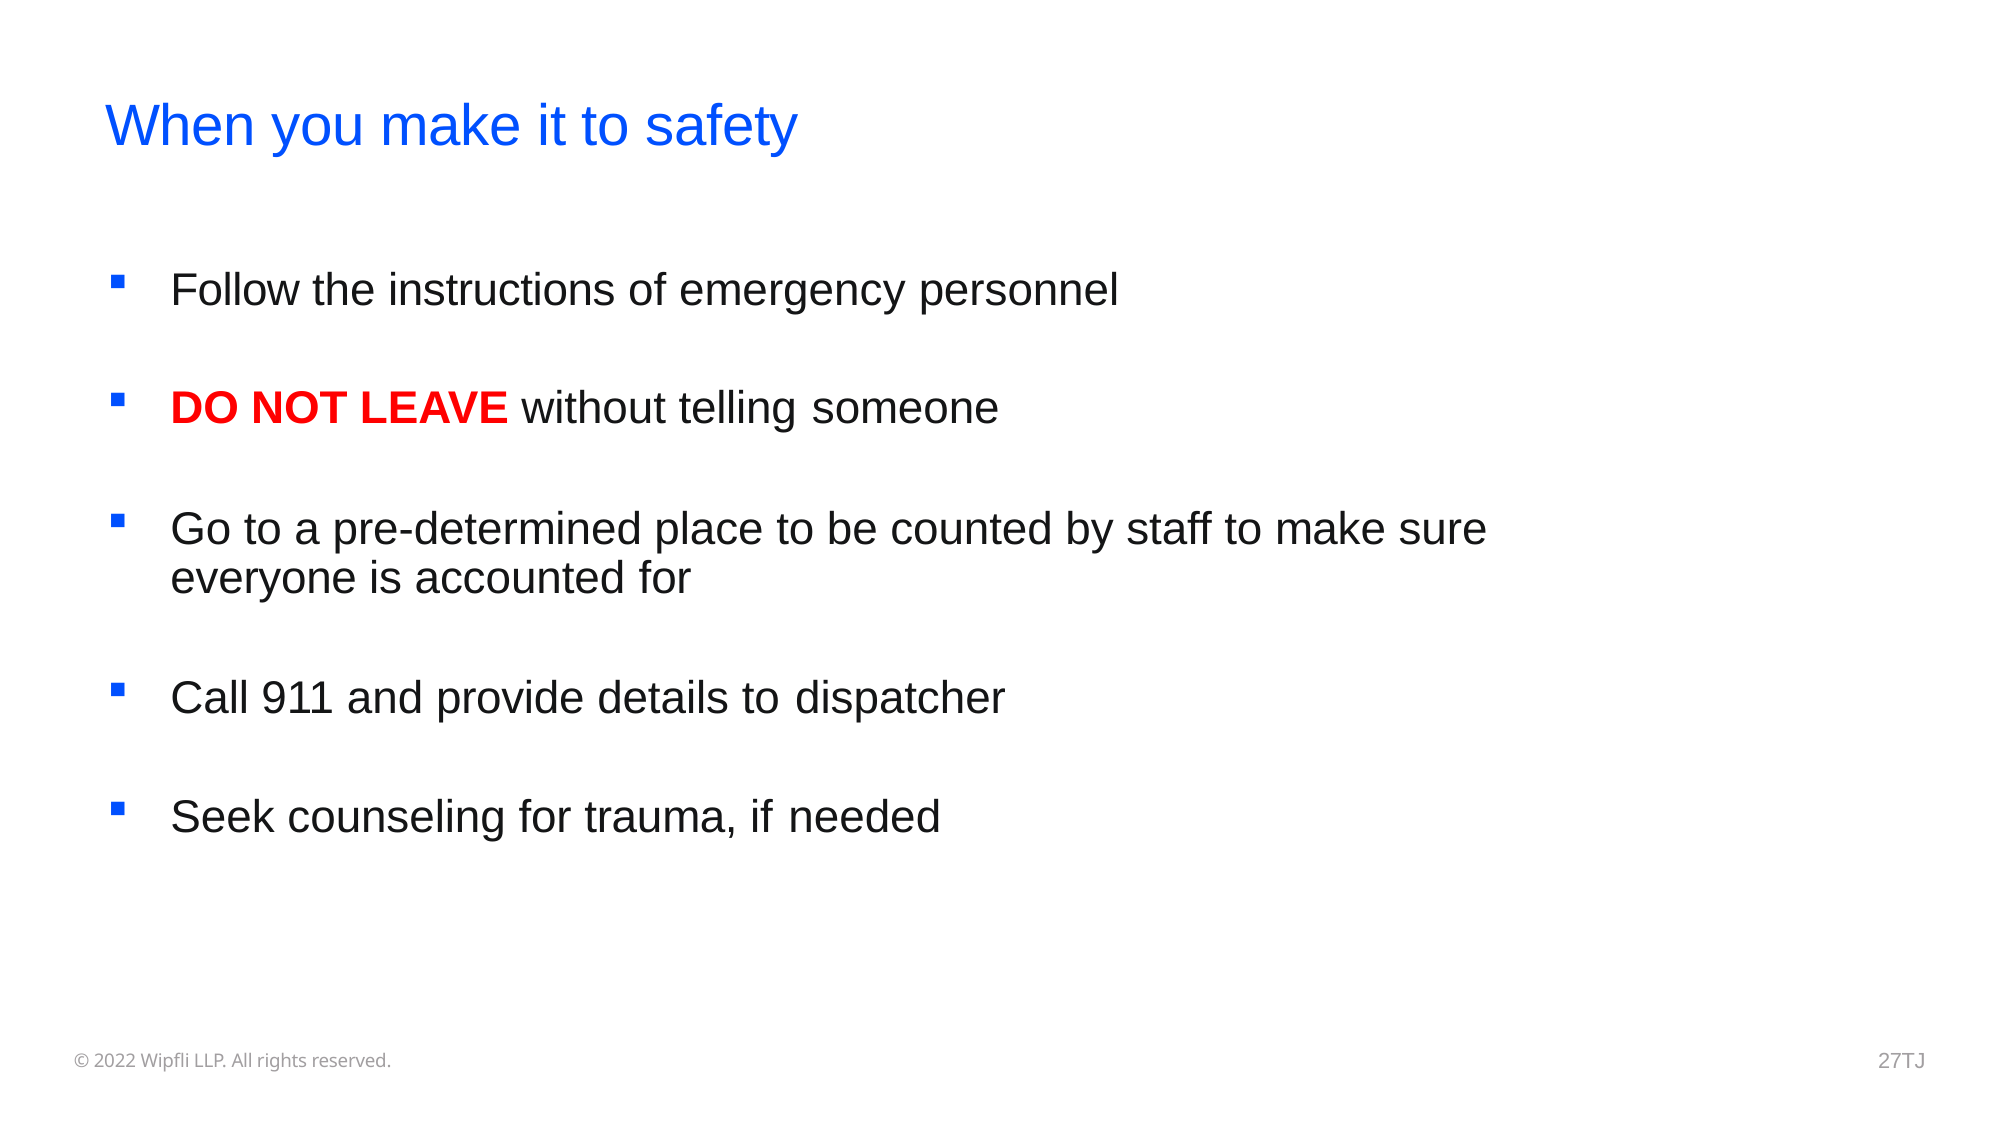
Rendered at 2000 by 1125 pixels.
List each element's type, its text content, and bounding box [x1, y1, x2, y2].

text_box © 2022 Wipfli LLP. All rights reserved. [73, 1029, 541, 1090]
title When you make it to safety [105, 87, 1448, 231]
slide_number 27TJ [1863, 1029, 1926, 1090]
text_box Follow the instructions of emergency personnel DO NOT LEAVE without telling someone Go to a pre-determined place to be counted by staff to make sure everyone is accounted for Call 911 and provide details to dispatcher Seek counseling for trauma, if needed [104, 231, 1575, 842]
